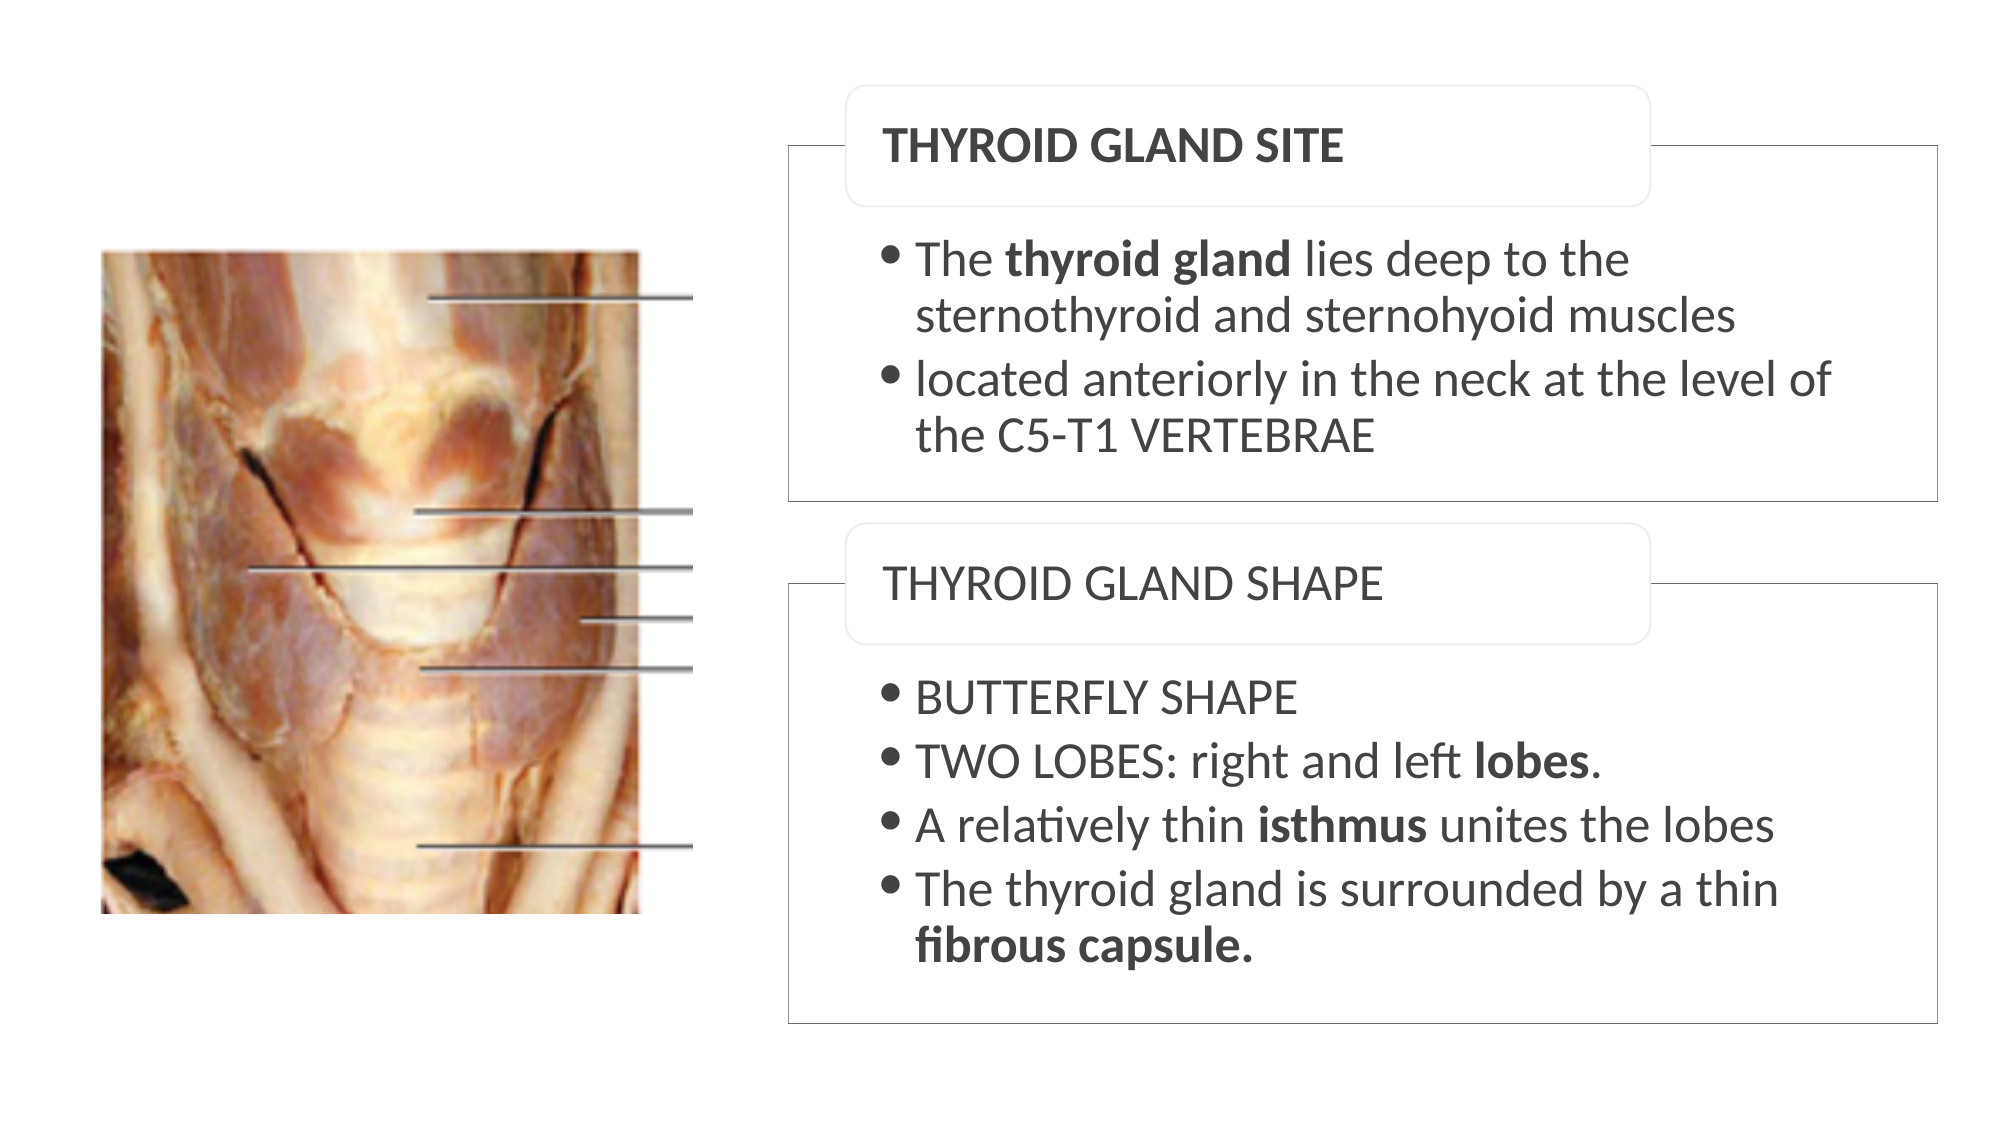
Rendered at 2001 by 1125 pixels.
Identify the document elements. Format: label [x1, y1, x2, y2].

picture [100, 211, 694, 914]
text_box [788, 85, 1938, 1024]
